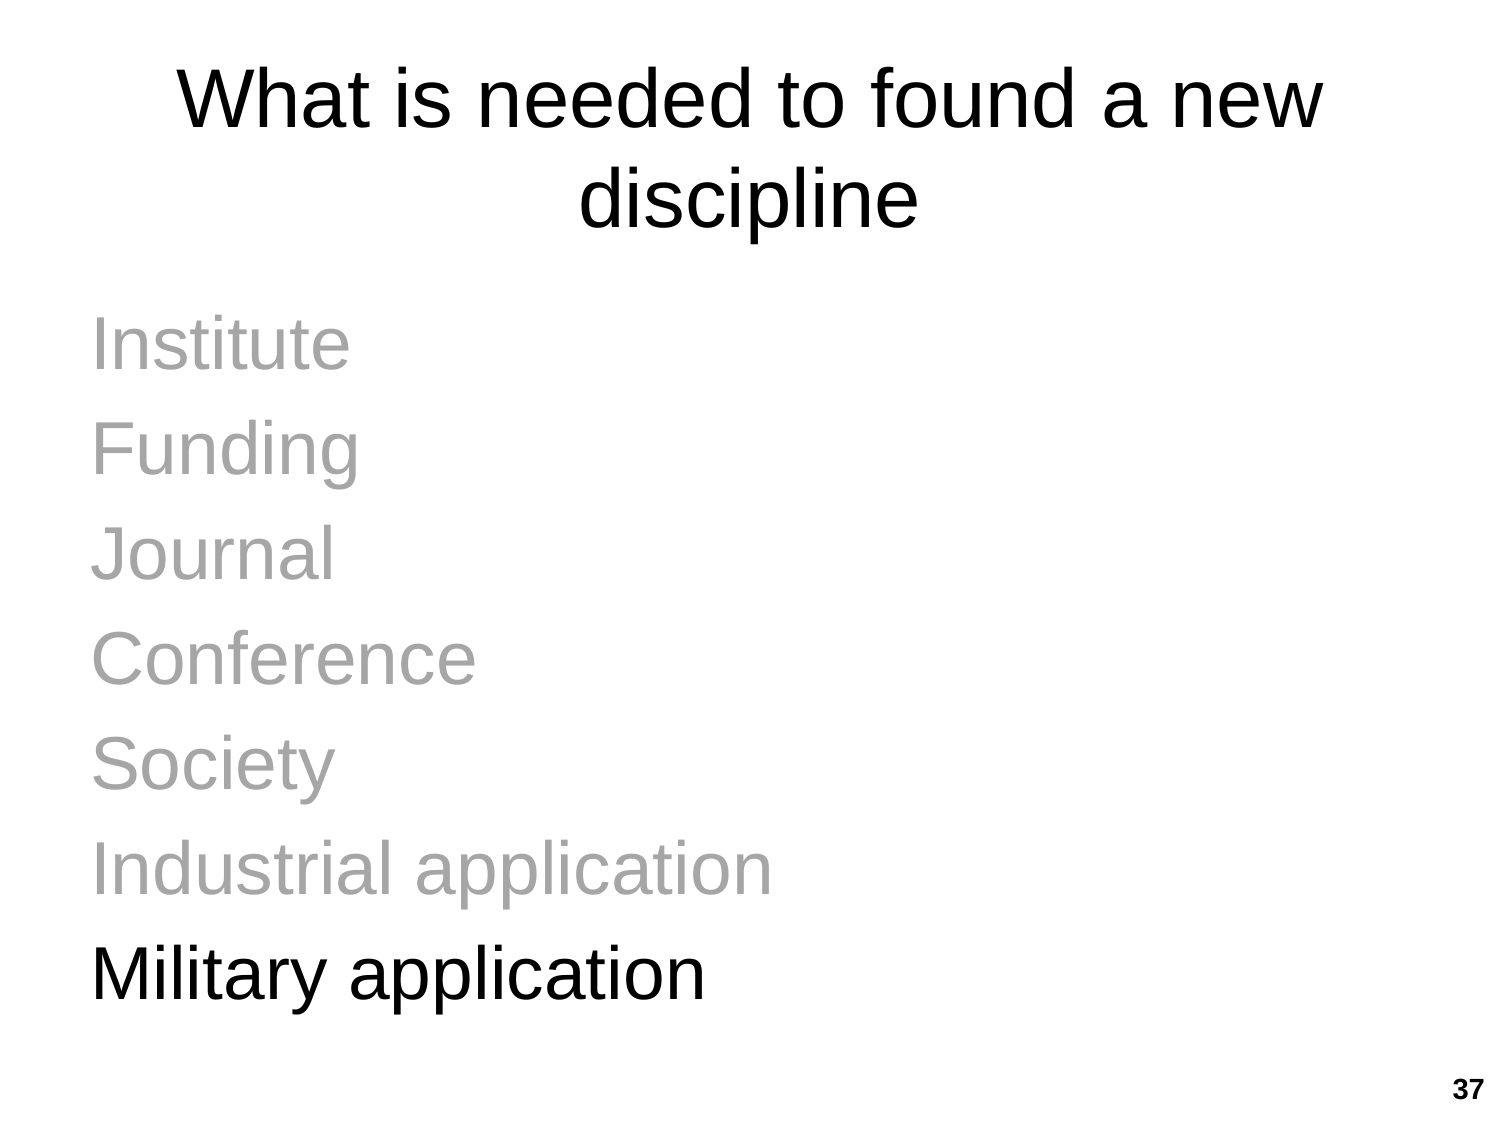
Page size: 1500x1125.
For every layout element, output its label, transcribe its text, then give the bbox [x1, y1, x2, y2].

list Institute Funding Journal Conference Society Industrial application Military application [75, 287, 1388, 1050]
title What is needed to found a new discipline [75, 50, 1425, 238]
slide_number 37 [1149, 1062, 1500, 1125]
